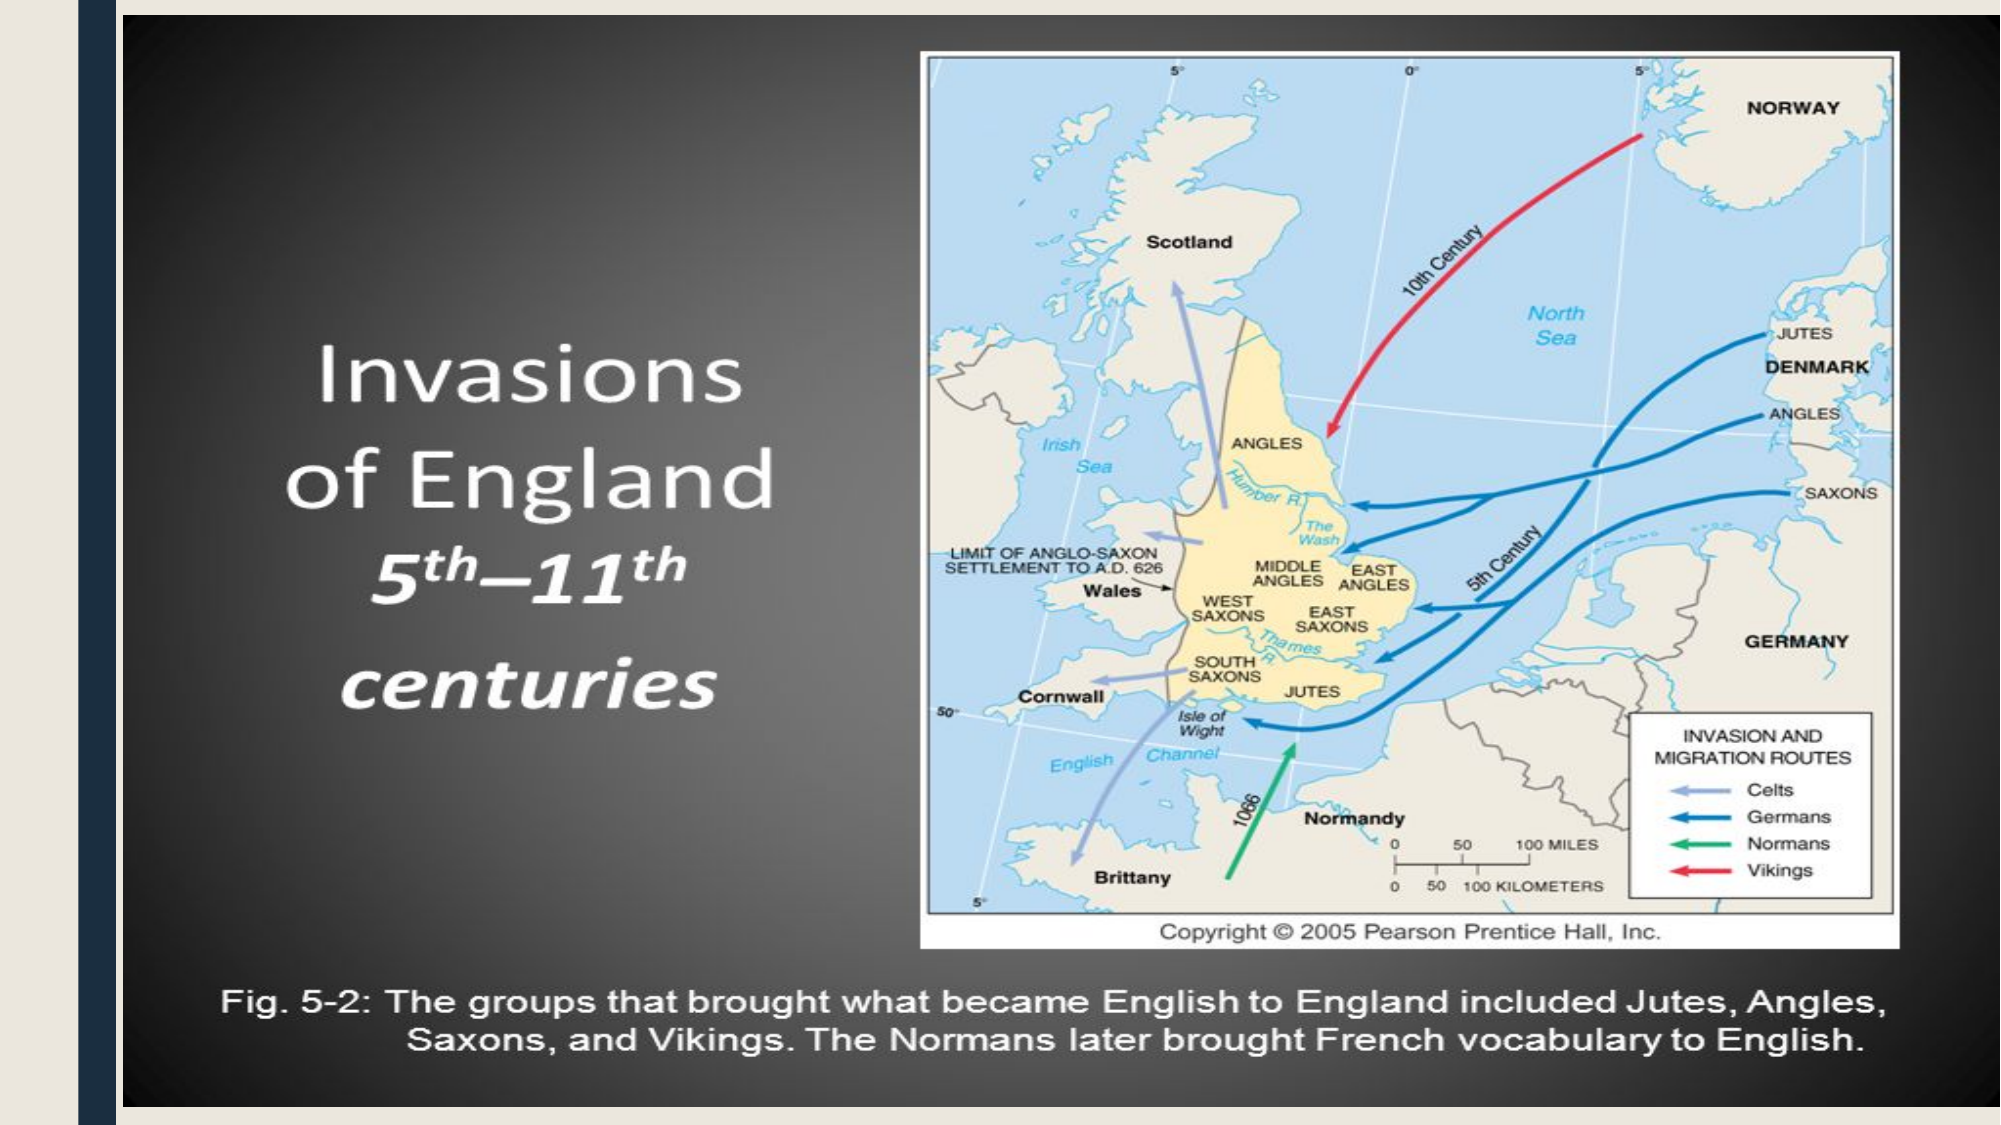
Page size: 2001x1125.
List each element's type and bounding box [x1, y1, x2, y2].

list [123, 15, 2000, 1107]
